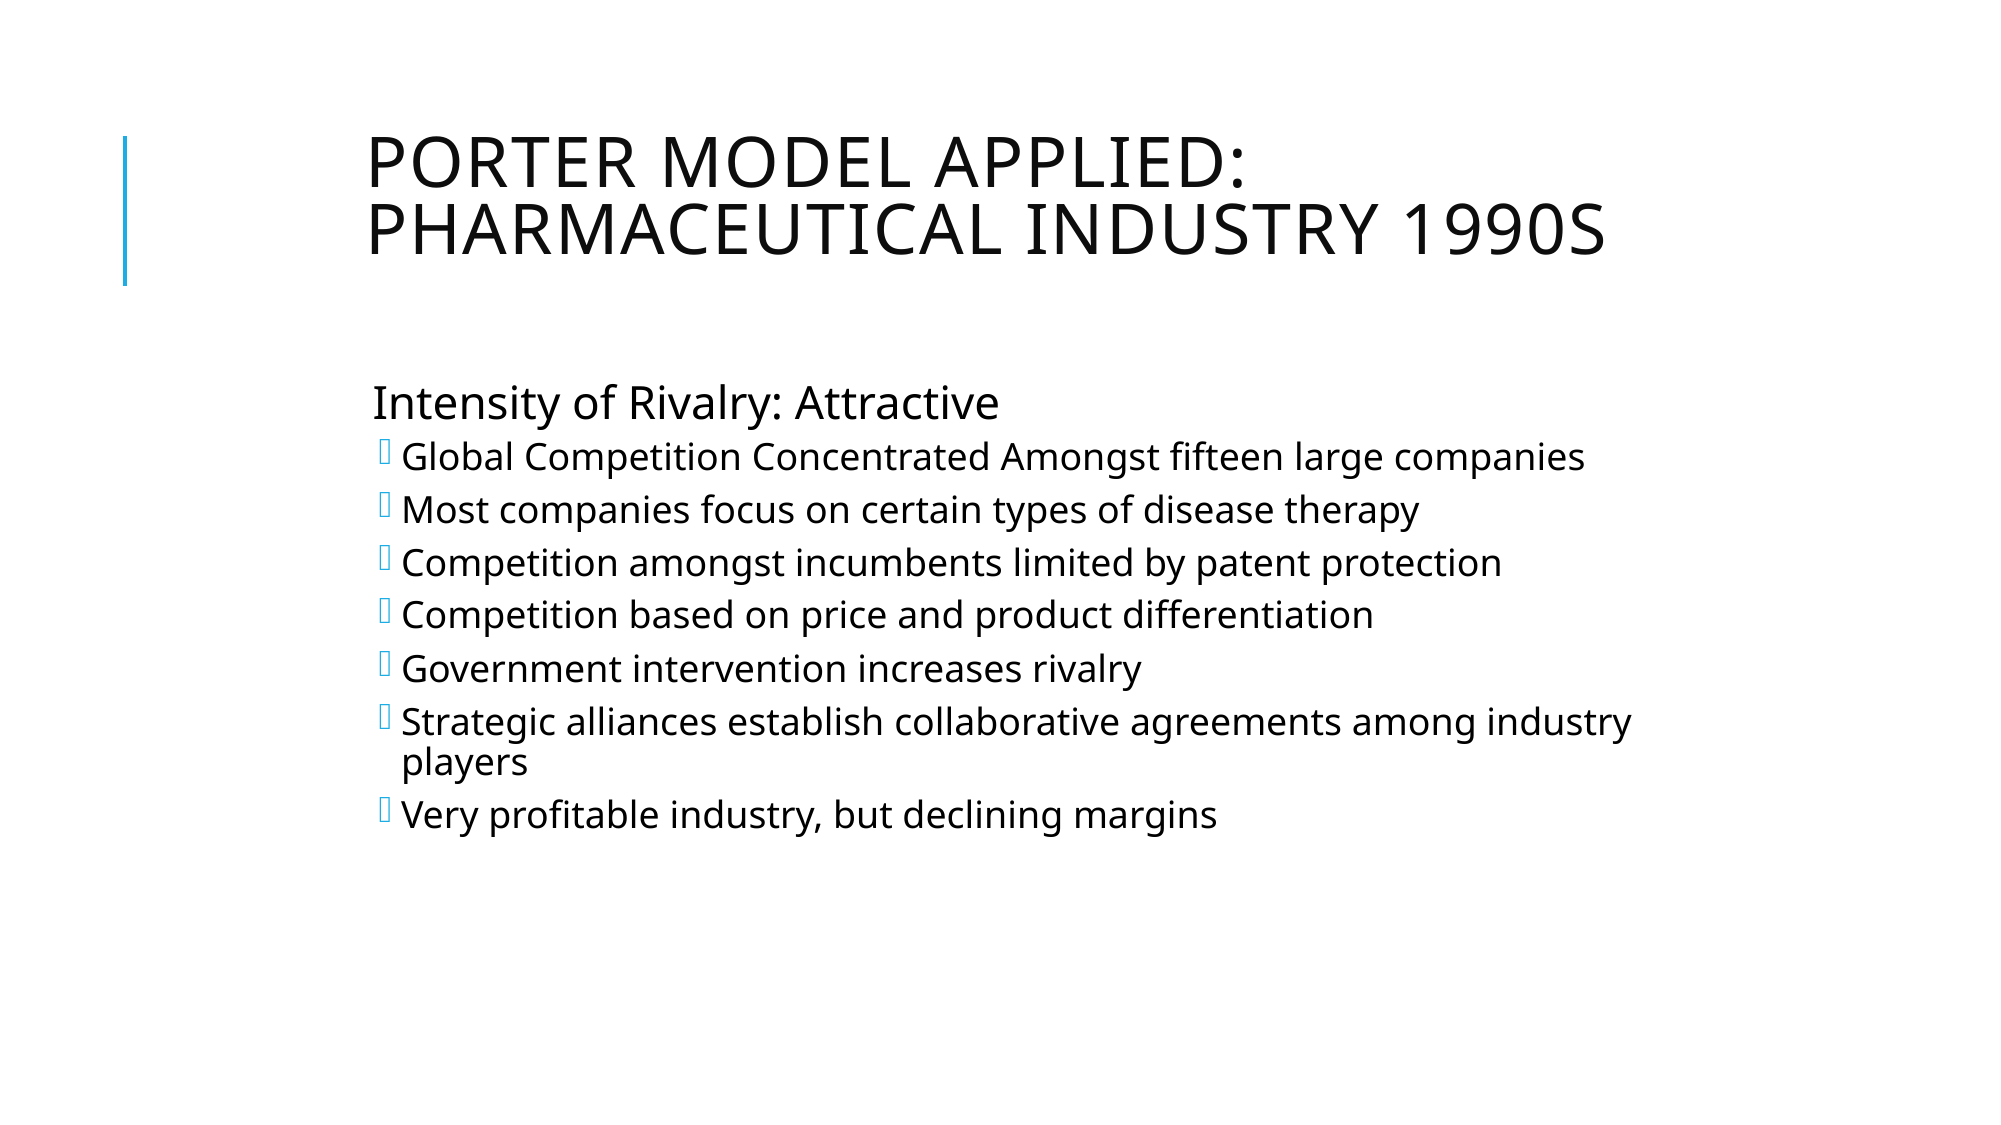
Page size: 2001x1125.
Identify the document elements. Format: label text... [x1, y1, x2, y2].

list Intensity of Rivalry: Attractive Global Competition Concentrated Amongst fifteen large companies Most companies focus on certain types of disease therapy Competition amongst incumbents limited by patent protection Competition based on price and product differentiation Government intervention increases rivalry Strategic alliances establish collaborative agreements among industry players Very profitable industry, but declining margins [350, 372, 1700, 1038]
title Porter Model Applied: Pharmaceutical Industry 1990s [350, 107, 1625, 296]
